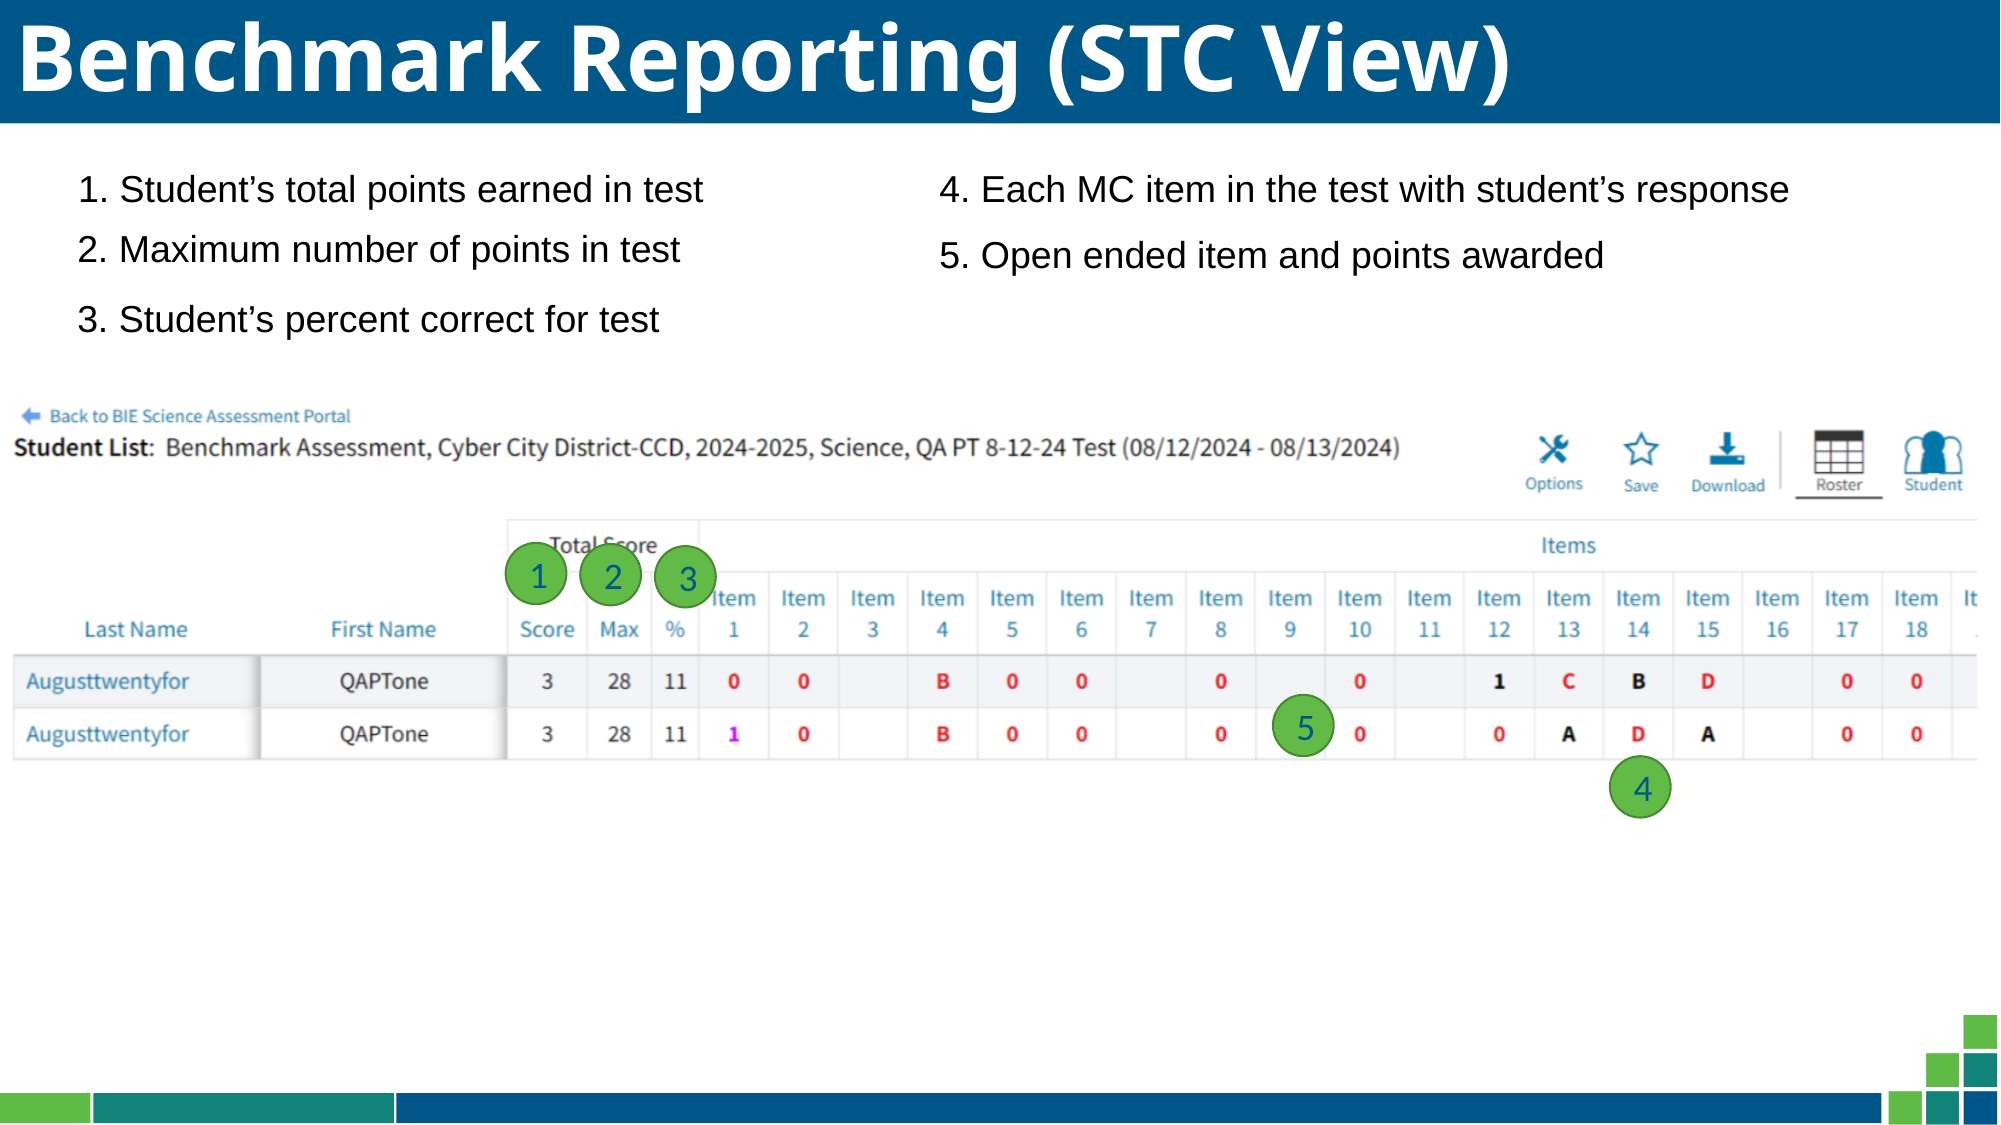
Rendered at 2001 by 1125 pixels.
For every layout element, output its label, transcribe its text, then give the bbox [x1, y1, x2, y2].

title Benchmark Reporting (STC View) [0, 0, 2000, 124]
text_box 4. Each MC item in the test with student’s response [924, 157, 1870, 218]
text_box 3. Student’s percent correct for test [62, 288, 777, 348]
picture [0, 398, 2000, 826]
text_box 2. Maximum number of points in test [62, 217, 761, 277]
text_box 1. Student’s total points earned in test [63, 157, 855, 218]
text_box 5. Open ended item and points awarded [924, 223, 1768, 283]
picture [1888, 1015, 2001, 1125]
